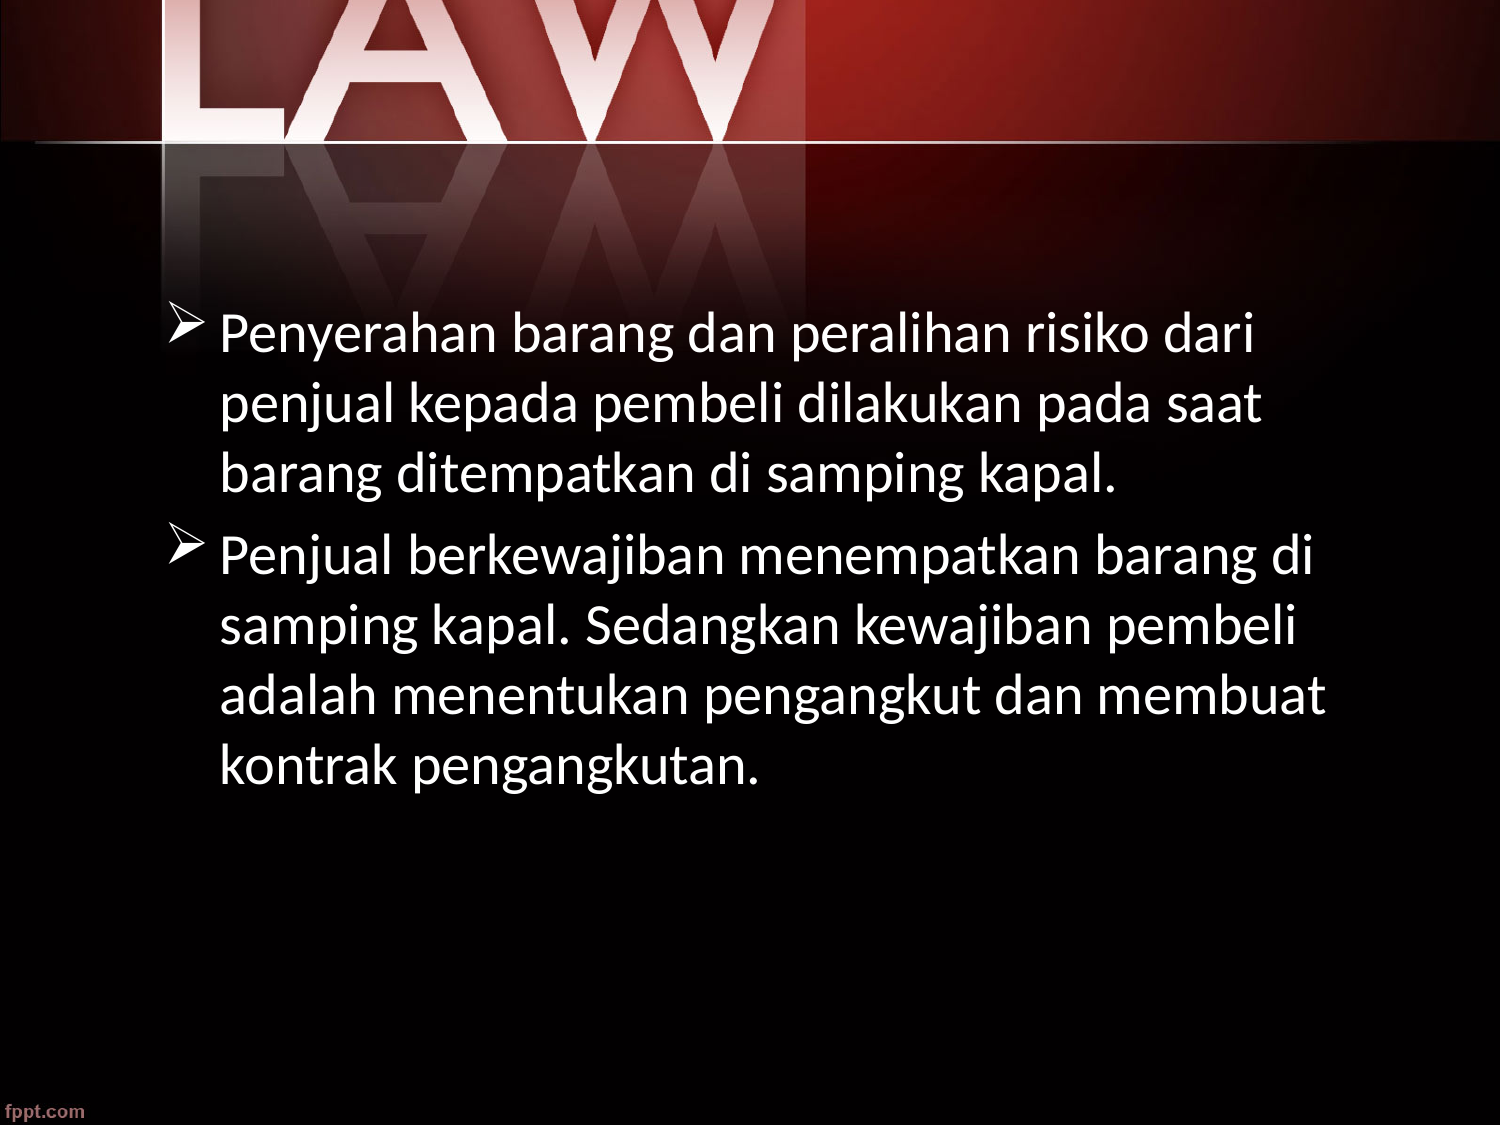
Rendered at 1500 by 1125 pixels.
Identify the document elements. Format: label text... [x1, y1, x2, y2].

list Penyerahan barang dan peralihan risiko dari penjual kepada pembeli dilakukan pada saat barang ditempatkan di samping kapal. Penjual berkewajiban menempatkan barang di samping kapal. Sedangkan kewajiban pembeli adalah menentukan pengangkut dan membuat kontrak pengangkutan. [148, 286, 1424, 973]
picture [0, 0, 1500, 1125]
